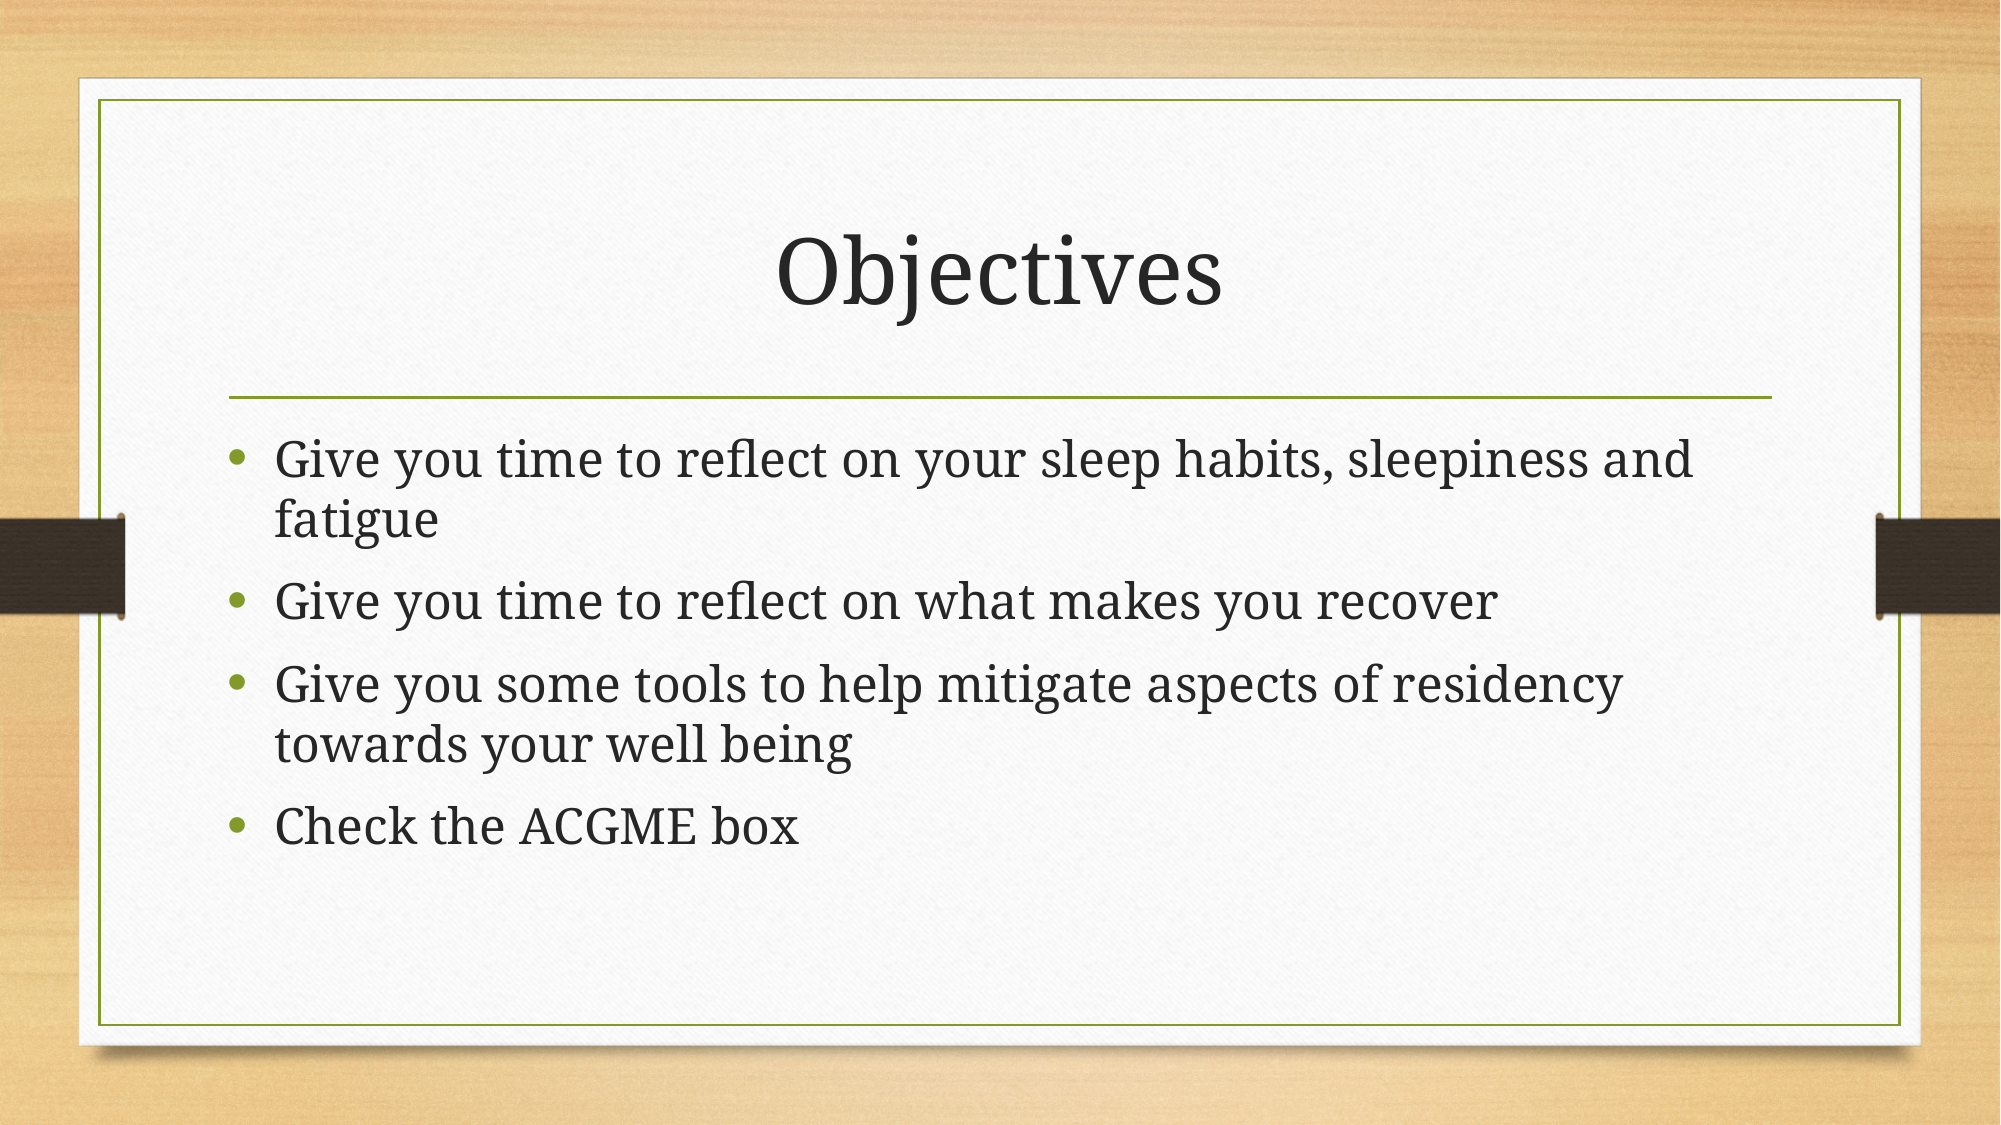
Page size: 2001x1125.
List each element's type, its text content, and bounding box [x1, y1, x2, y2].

list Give you time to reflect on your sleep habits, sleepiness and fatigue Give you time to reflect on what makes you recover Give you some tools to help mitigate aspects of residency towards your well being Check the ACGME box [212, 419, 1788, 964]
picture [0, 0, 2001, 1125]
title Objectives [212, 161, 1788, 375]
